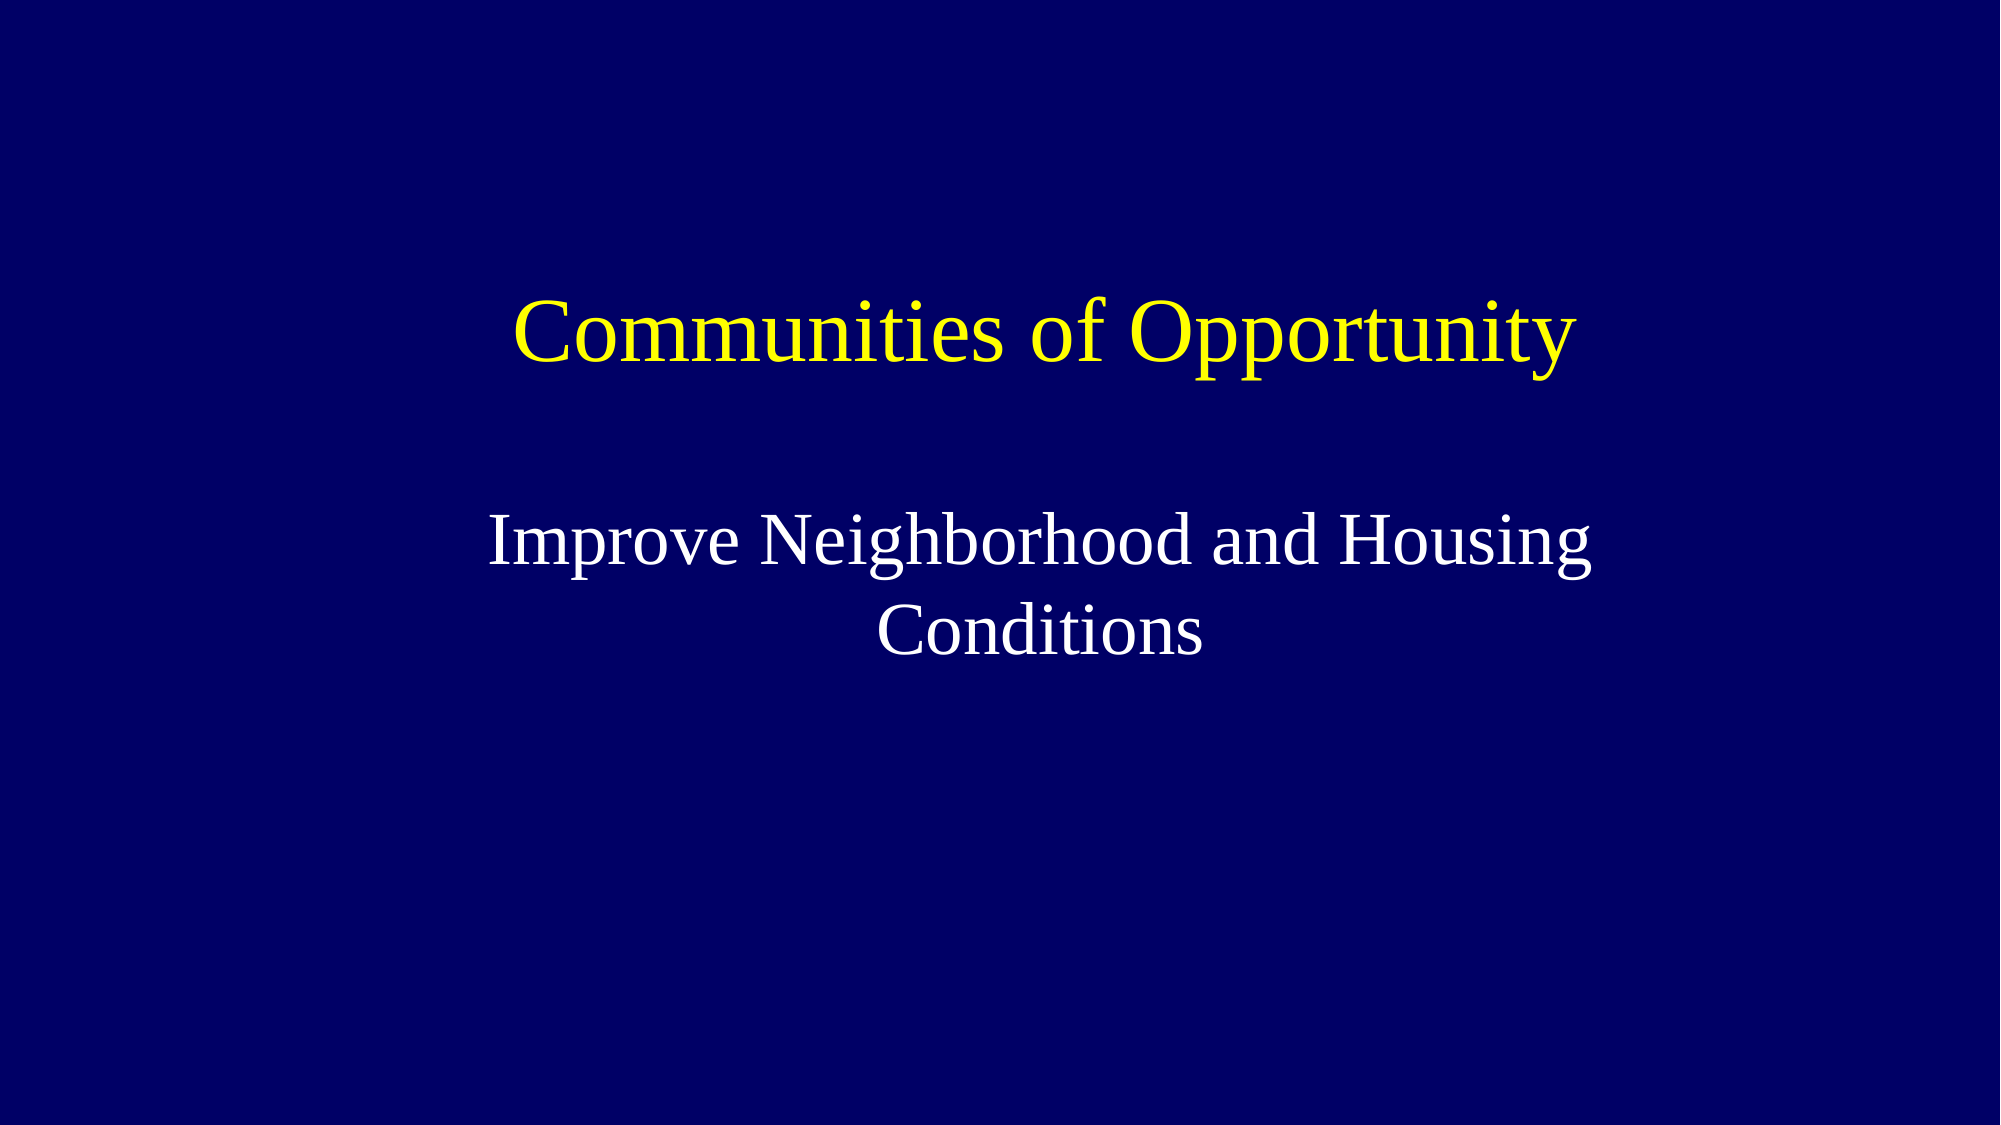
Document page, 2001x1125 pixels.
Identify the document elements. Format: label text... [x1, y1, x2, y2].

list Improve Neighborhood and Housing Conditions [374, 387, 1651, 1063]
title Communities of Opportunity [474, 230, 1751, 419]
